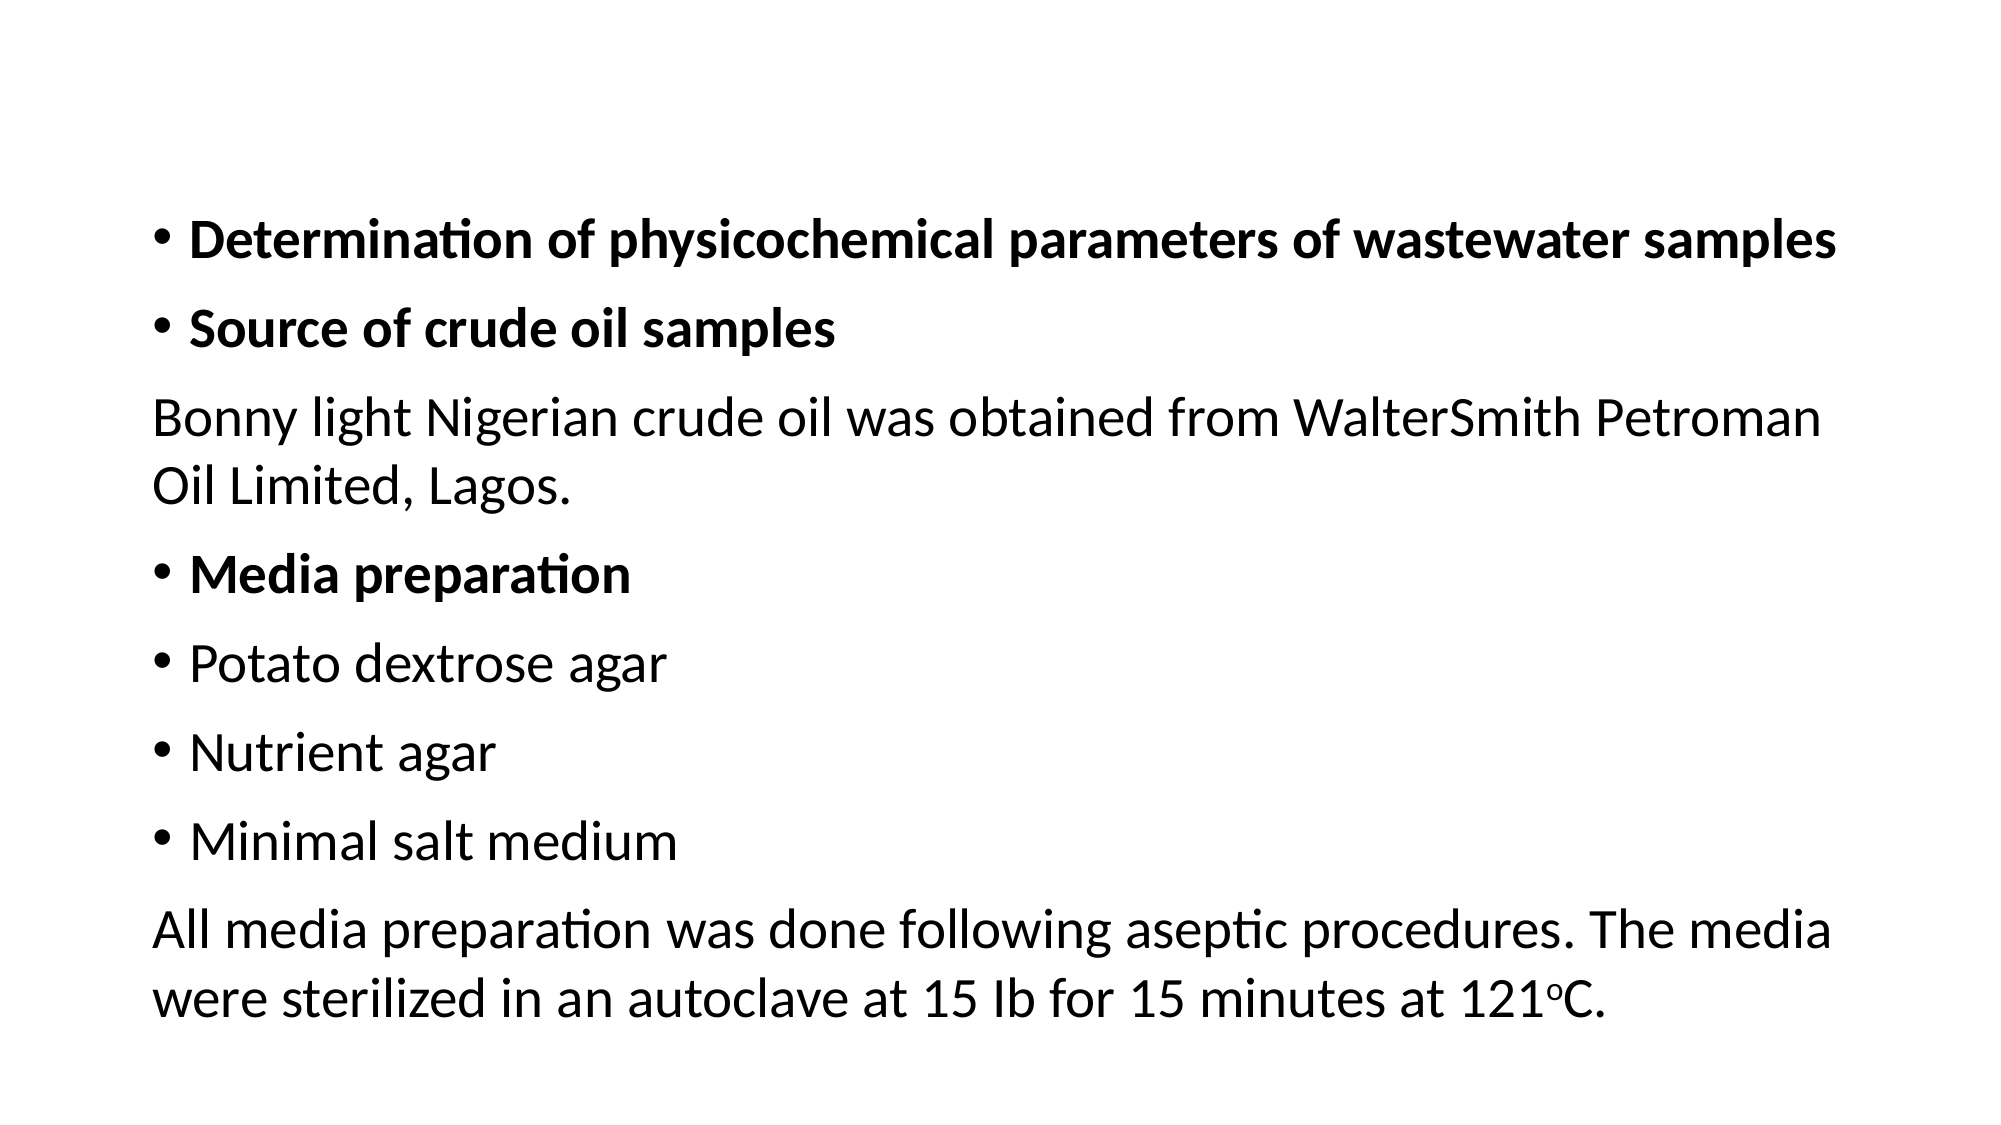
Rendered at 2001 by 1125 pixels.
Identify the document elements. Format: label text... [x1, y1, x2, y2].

list Determination of physicochemical parameters of wastewater samples Source of crude oil samples Bonny light Nigerian crude oil was obtained from WalterSmith Petroman Oil Limited, Lagos. Media preparation Potato dextrose agar Nutrient agar Minimal salt medium All media preparation was done following aseptic procedures. The media were sterilized in an autoclave at 15 Ib for 15 minutes at 121oC. [137, 194, 1863, 1054]
